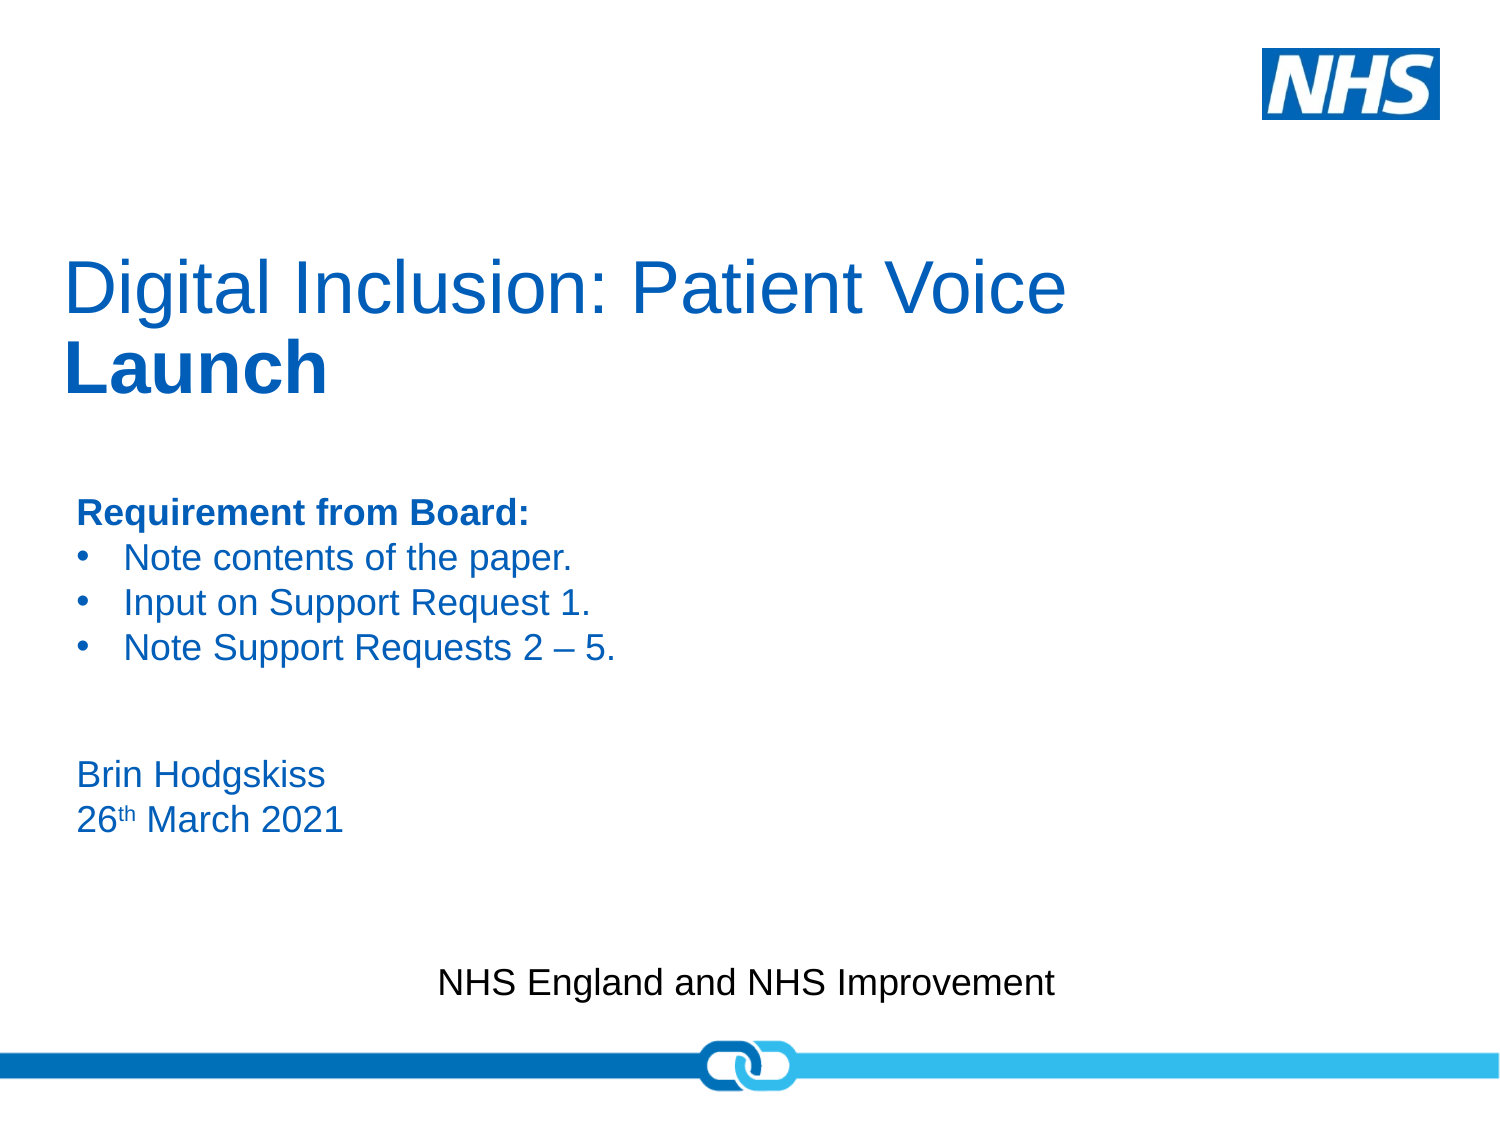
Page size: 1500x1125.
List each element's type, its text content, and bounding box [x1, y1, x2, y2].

text_box Requirement from Board: Note contents of the paper. Input on Support Request 1. Note Support Requests 2 – 5. [61, 480, 1343, 676]
picture [1262, 48, 1440, 120]
title Digital Inclusion: Patient Voice Launch [48, 240, 1343, 340]
subtitle Brin Hodgskiss 26th March 2021 [61, 742, 1187, 895]
picture [0, 1040, 1500, 1092]
